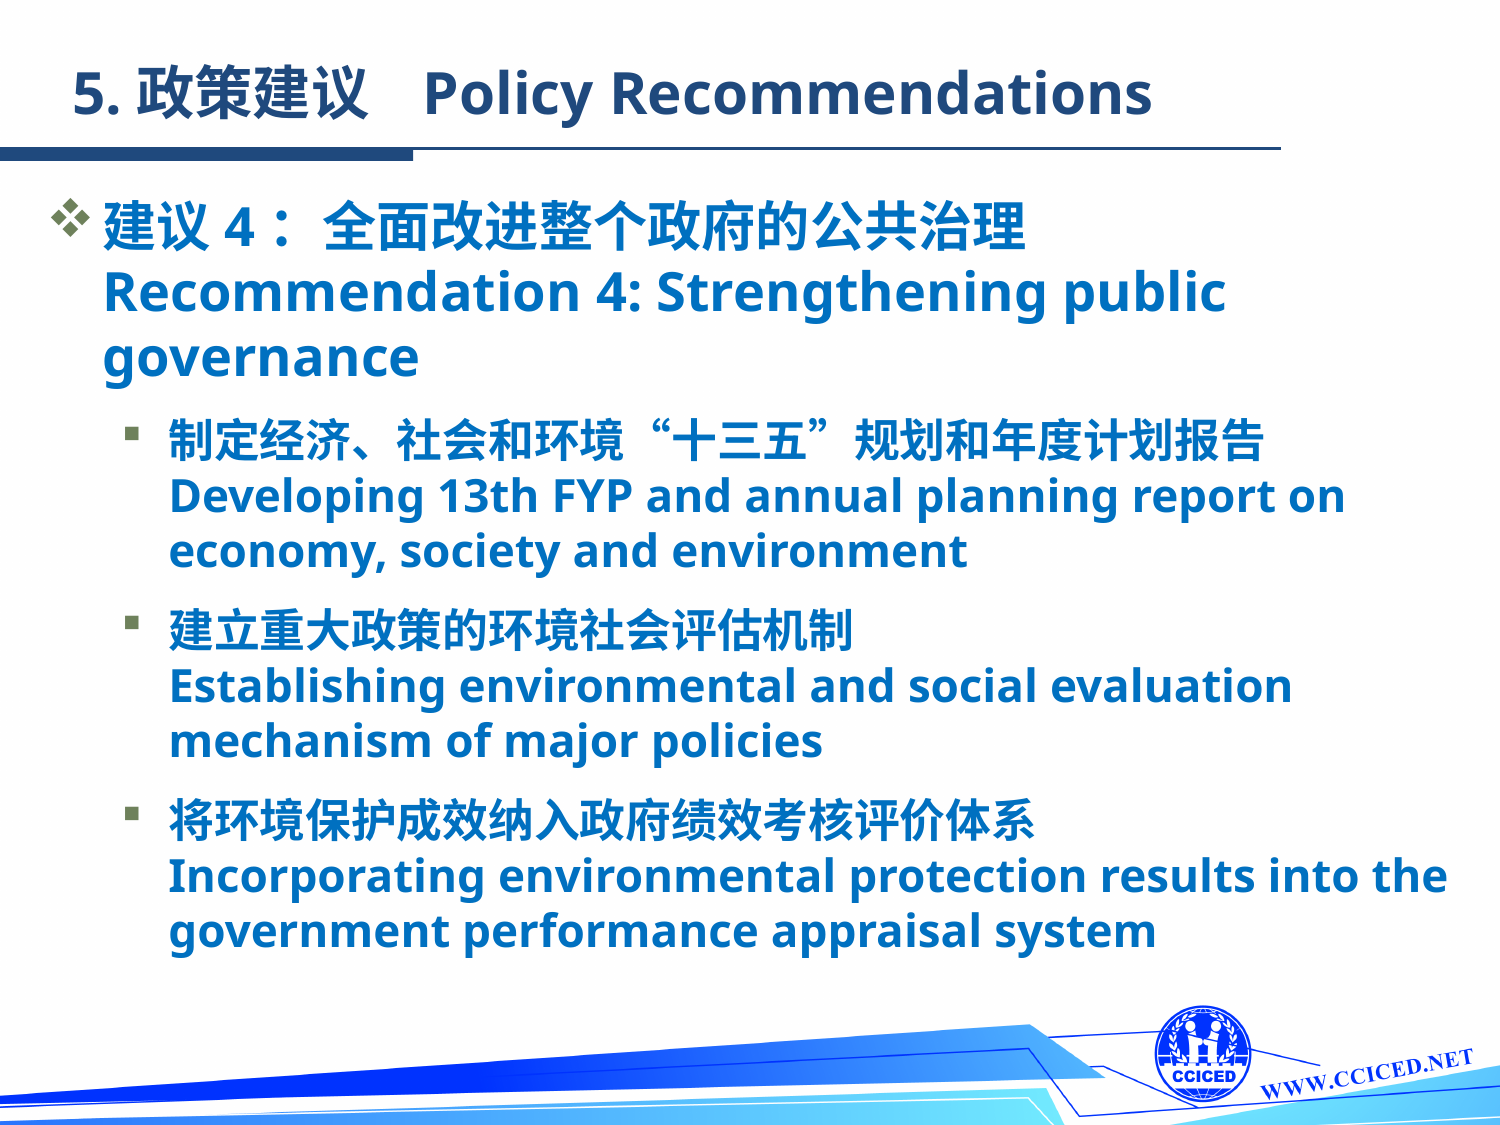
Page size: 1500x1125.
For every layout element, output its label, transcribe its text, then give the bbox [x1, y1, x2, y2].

picture [0, 0, 1500, 1125]
text_box 5.政策建议 Policy Recommendations [57, 44, 1317, 138]
text_box 建议4：全面改进整个政府的公共治理 Recommendation 4: Strengthening public governance 制定经济、社会和环境“十三五”规划和年度计划报告 Developing 13th FYP and annual planning report on economy, society and environment 建立重大政策的环境社会评估机制 Establishing environmental and social evaluation mechanism of major policies 将环境保护成效纳入政府绩效考核评价体系 Incorporating environmental protection results into the government performance appraisal system [31, 184, 1471, 1059]
